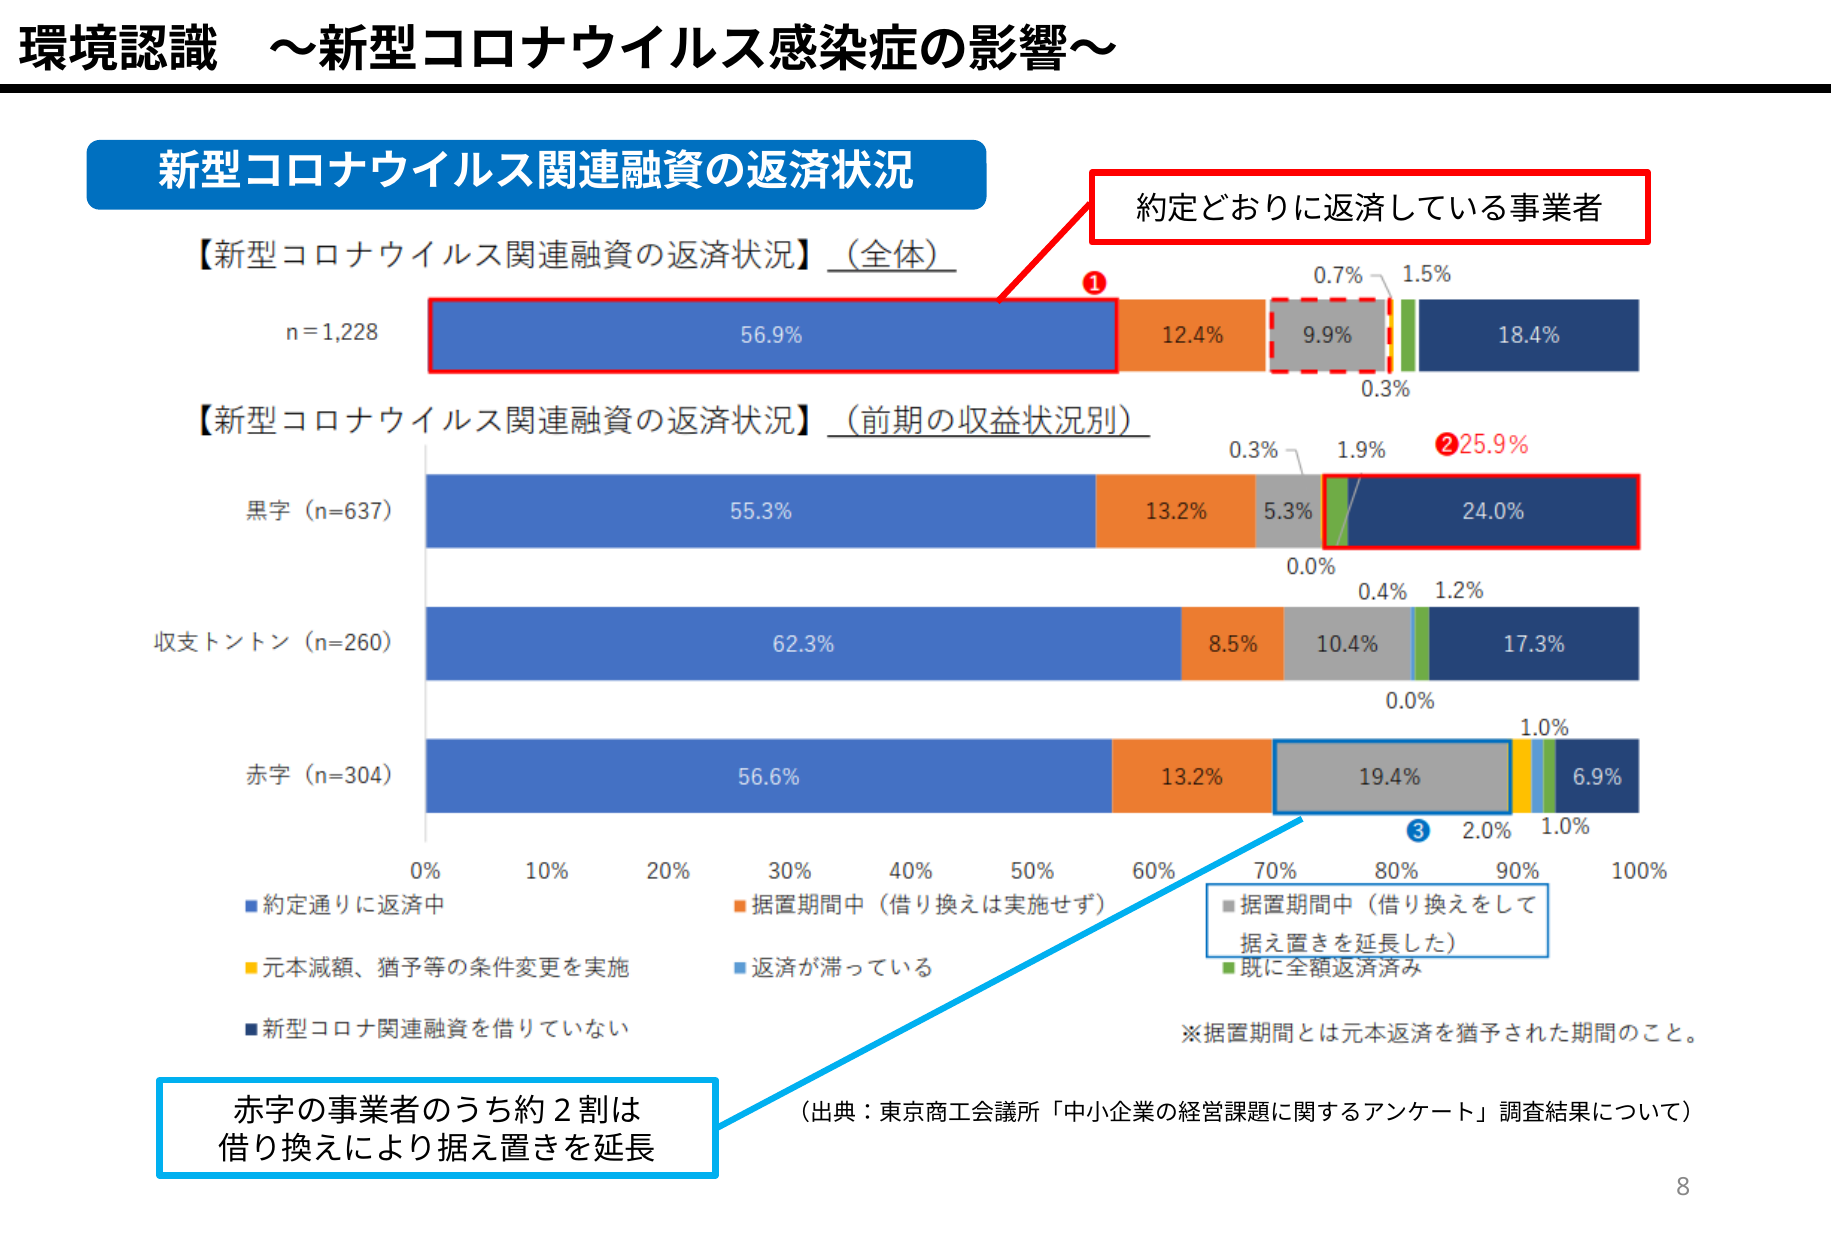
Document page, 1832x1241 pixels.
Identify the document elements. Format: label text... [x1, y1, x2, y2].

text_box 新型コロナウイルス関連融資の返済状況 [88, 142, 985, 208]
text_box （出典：東京商工会議所「中小企業の経営課題に関するアンケート」調査結果について） [716, 1080, 1721, 1133]
text_box 赤字の事業者のうち約2割は 借り換えにより据え置きを延長 [159, 1067, 833, 1176]
text_box 環境認識 ～新型コロナウイルス感染症の影響～ [3, 8, 1589, 84]
picture [133, 234, 1704, 1058]
slide_number 7 [1293, 1149, 1706, 1216]
text_box 約定どおりに返済している事業者 [1064, 172, 1648, 232]
